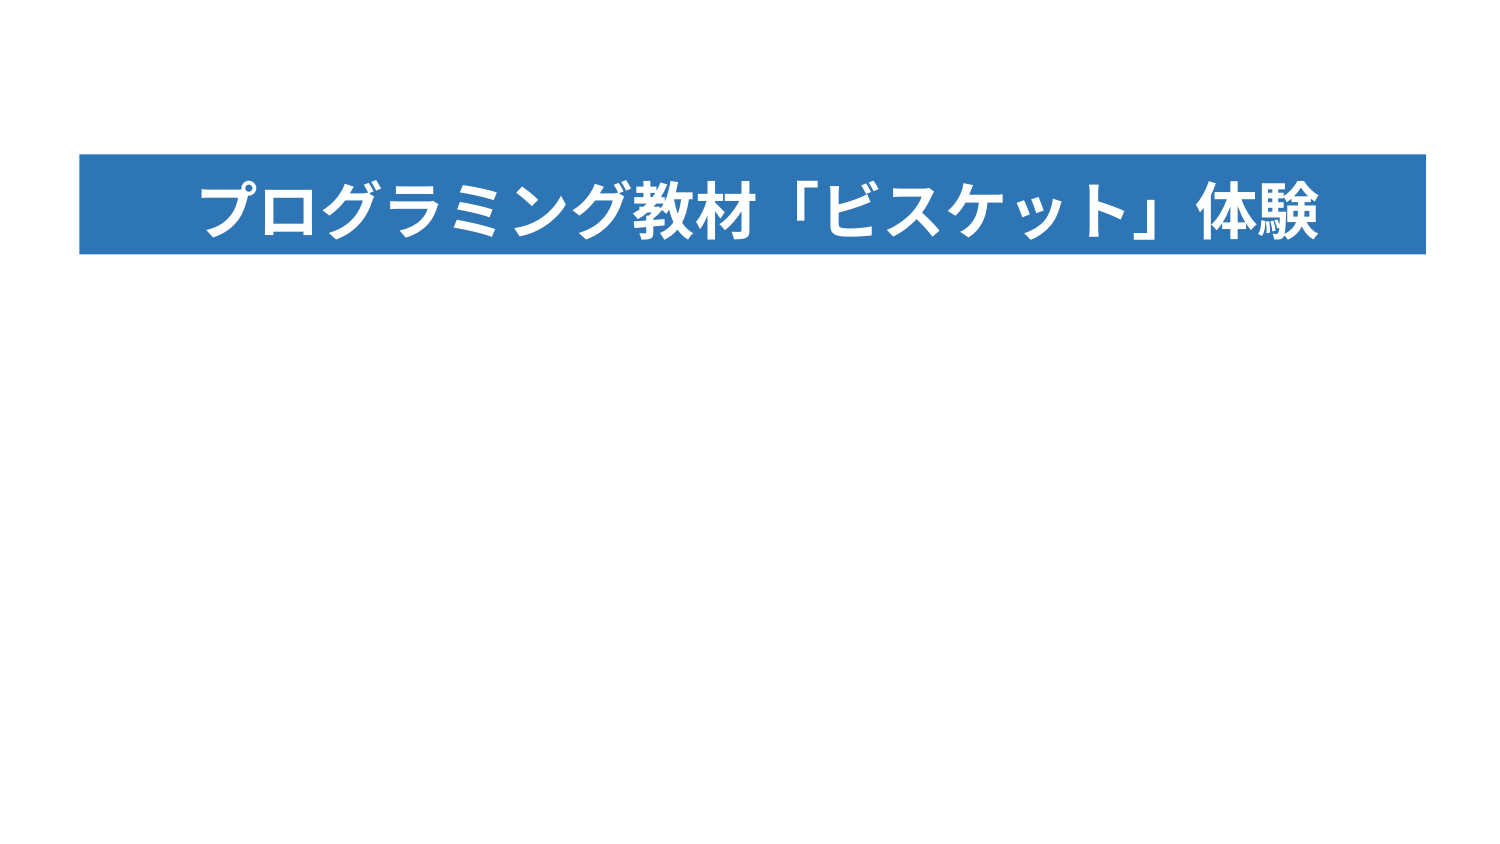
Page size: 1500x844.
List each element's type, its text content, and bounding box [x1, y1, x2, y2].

text_box プログラミング教材「ビスケット」体験 [79, 154, 1426, 255]
